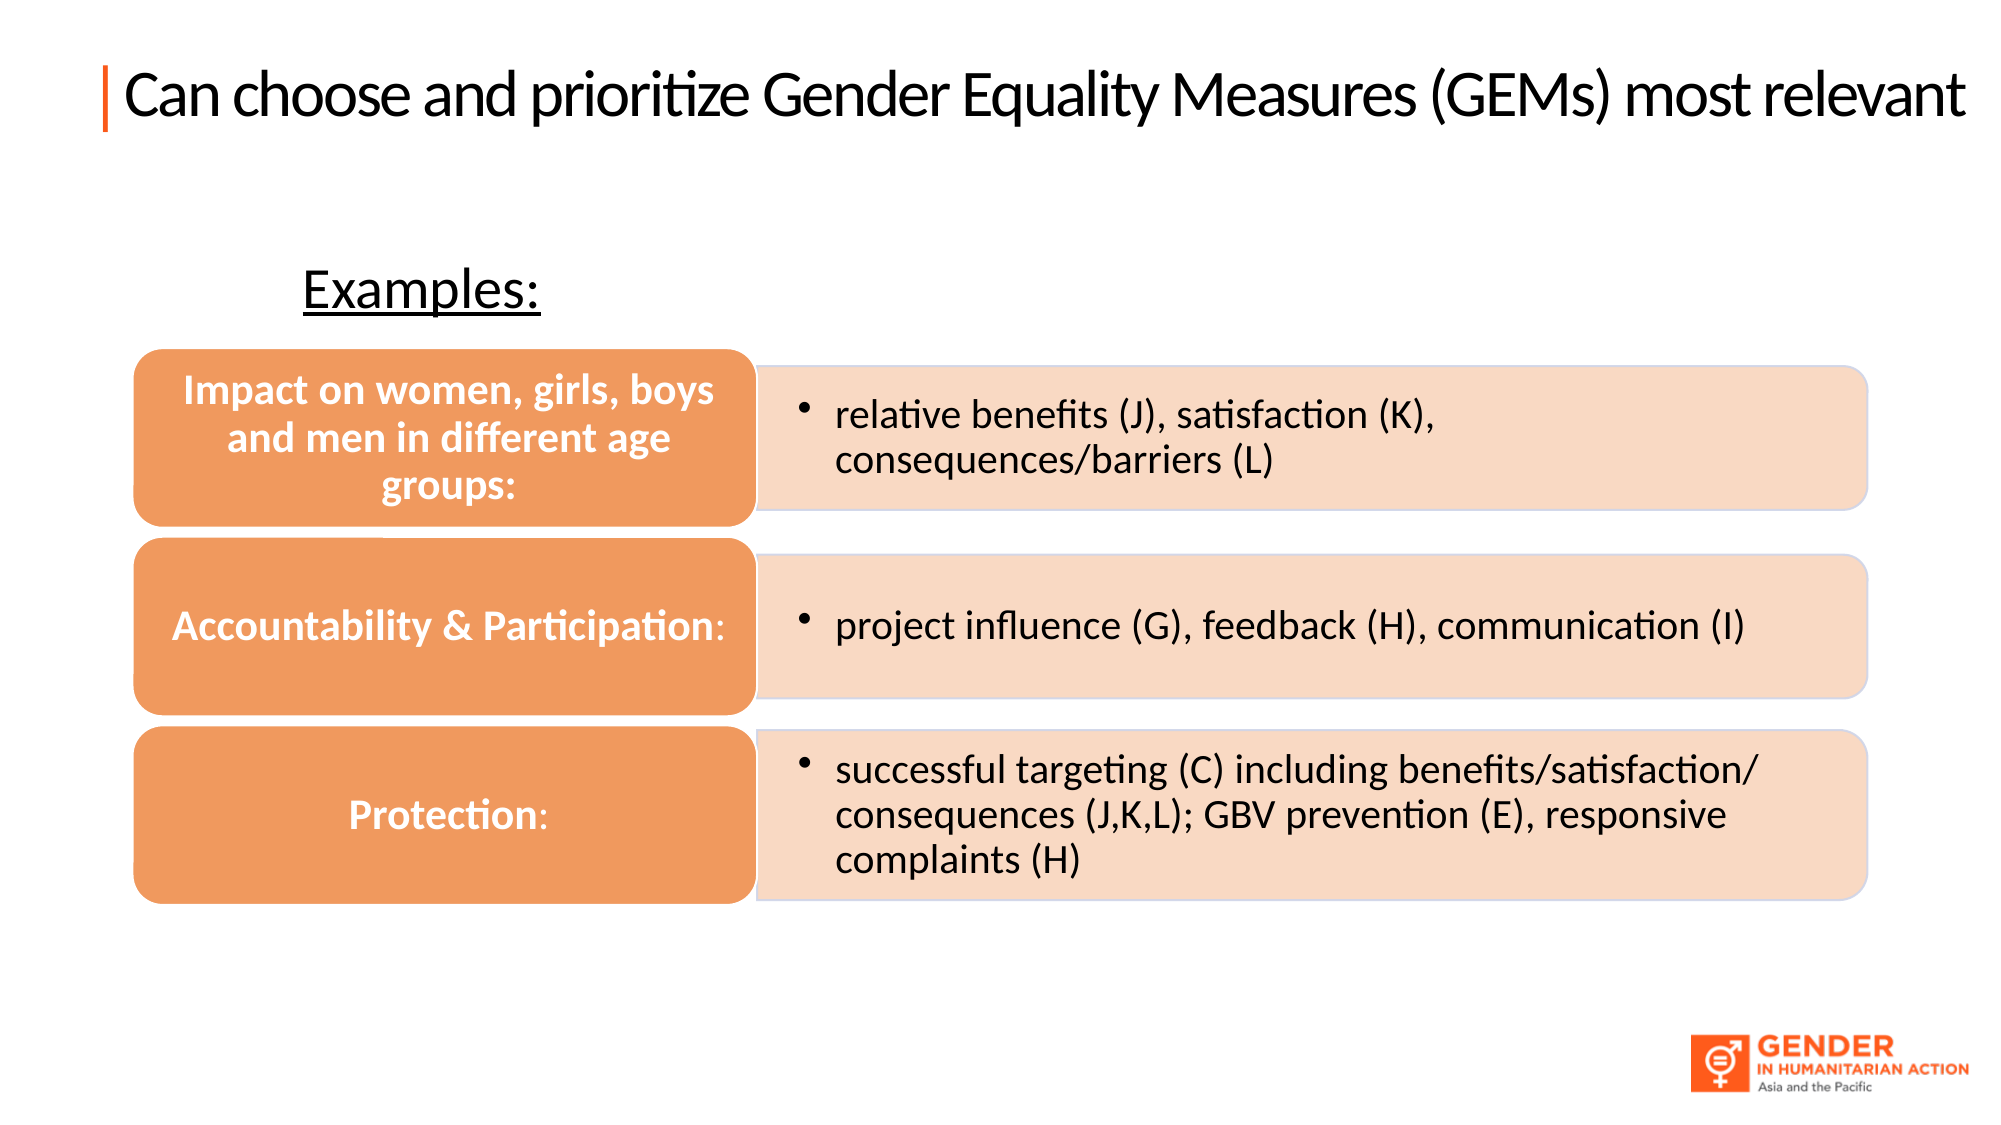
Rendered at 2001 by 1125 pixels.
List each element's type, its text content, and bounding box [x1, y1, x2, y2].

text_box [132, 347, 1868, 906]
text_box |Can choose and prioritize Gender Equality Measures (GEMs) most relevant [72, 38, 2000, 154]
text_box Examples: [287, 242, 577, 328]
picture [1690, 1029, 1971, 1096]
